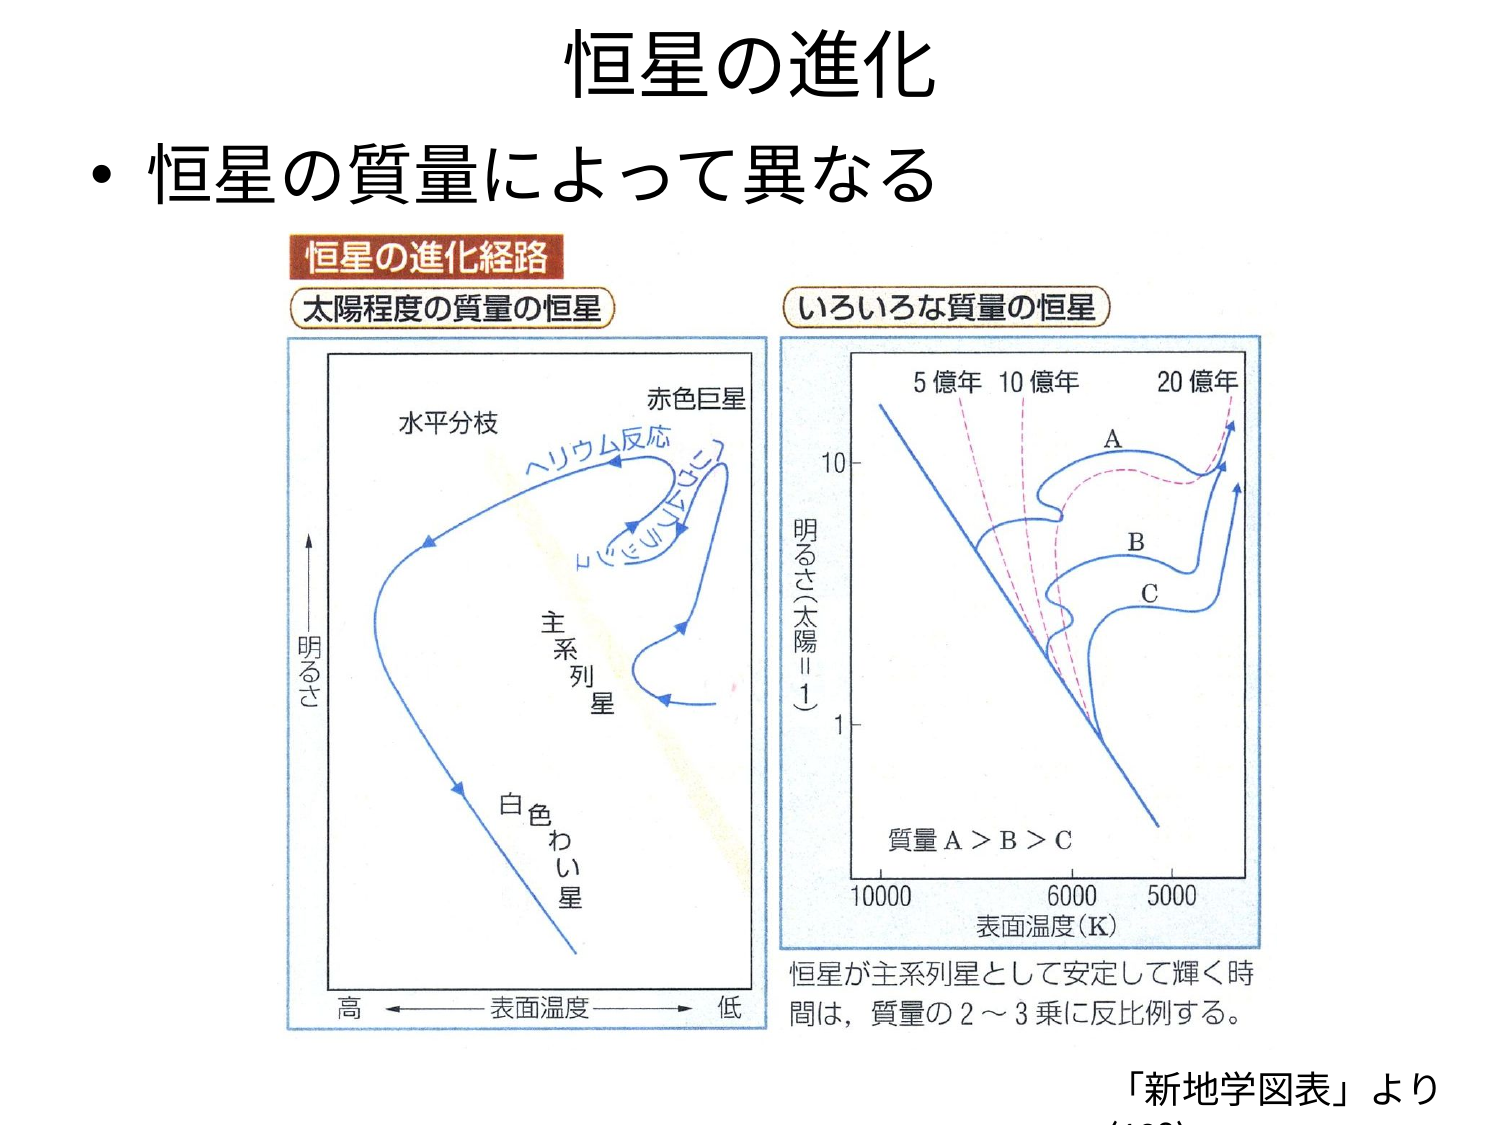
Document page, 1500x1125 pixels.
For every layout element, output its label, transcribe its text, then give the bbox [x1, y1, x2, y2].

text_box 「新地学図表」より (138) [1092, 1058, 1500, 1125]
picture [265, 231, 1278, 1051]
list 恒星の質量によって異なる [75, 125, 1425, 1005]
title 恒星の進化 [75, 0, 1425, 125]
